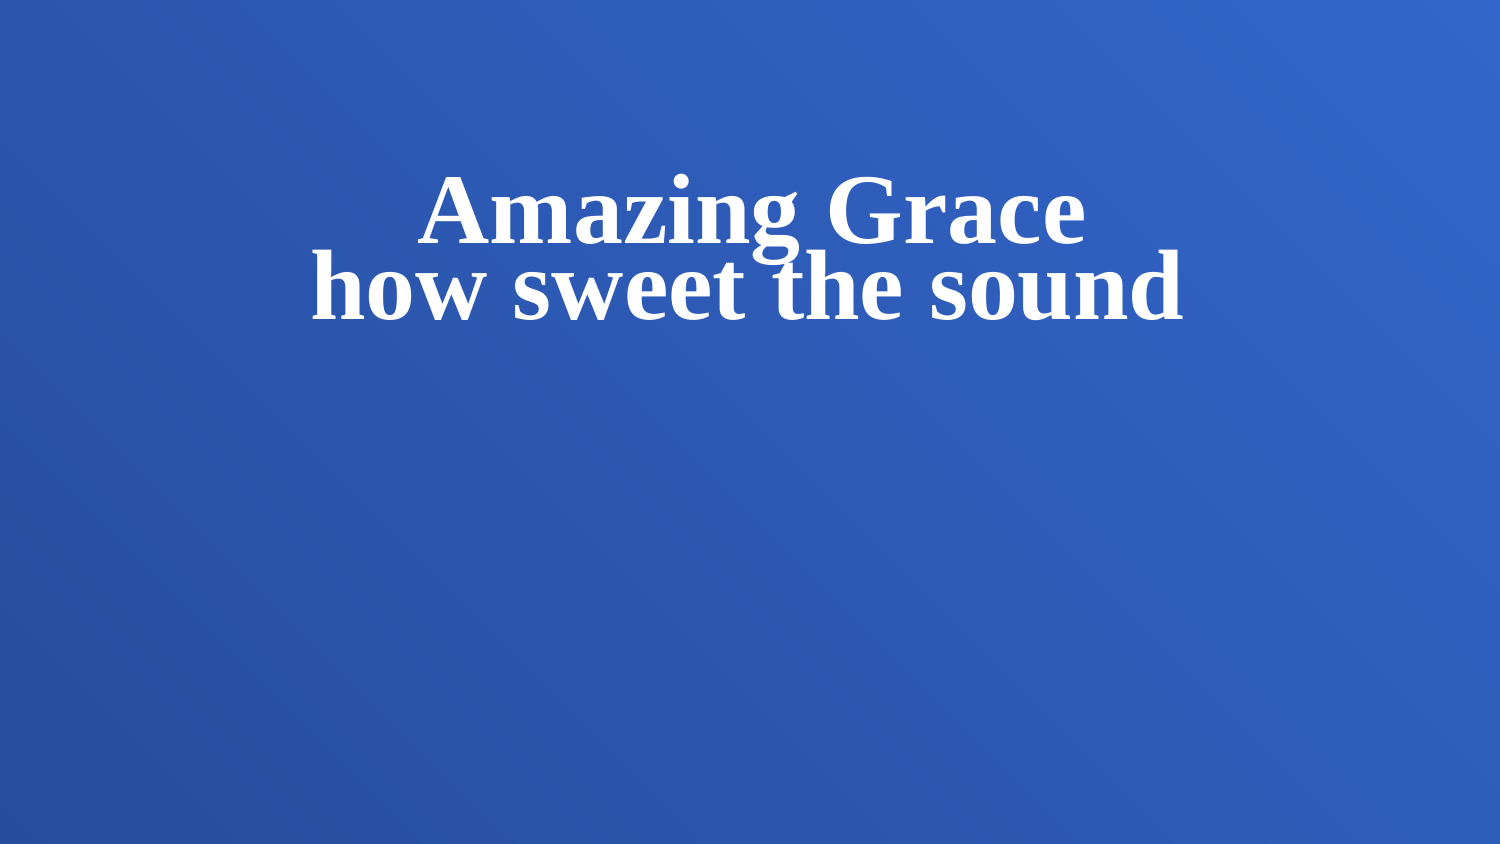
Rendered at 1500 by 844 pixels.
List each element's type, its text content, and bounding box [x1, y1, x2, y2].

text_box how sweet the sound [0, 212, 1498, 348]
text_box Amazing Grace [2, 136, 1500, 272]
